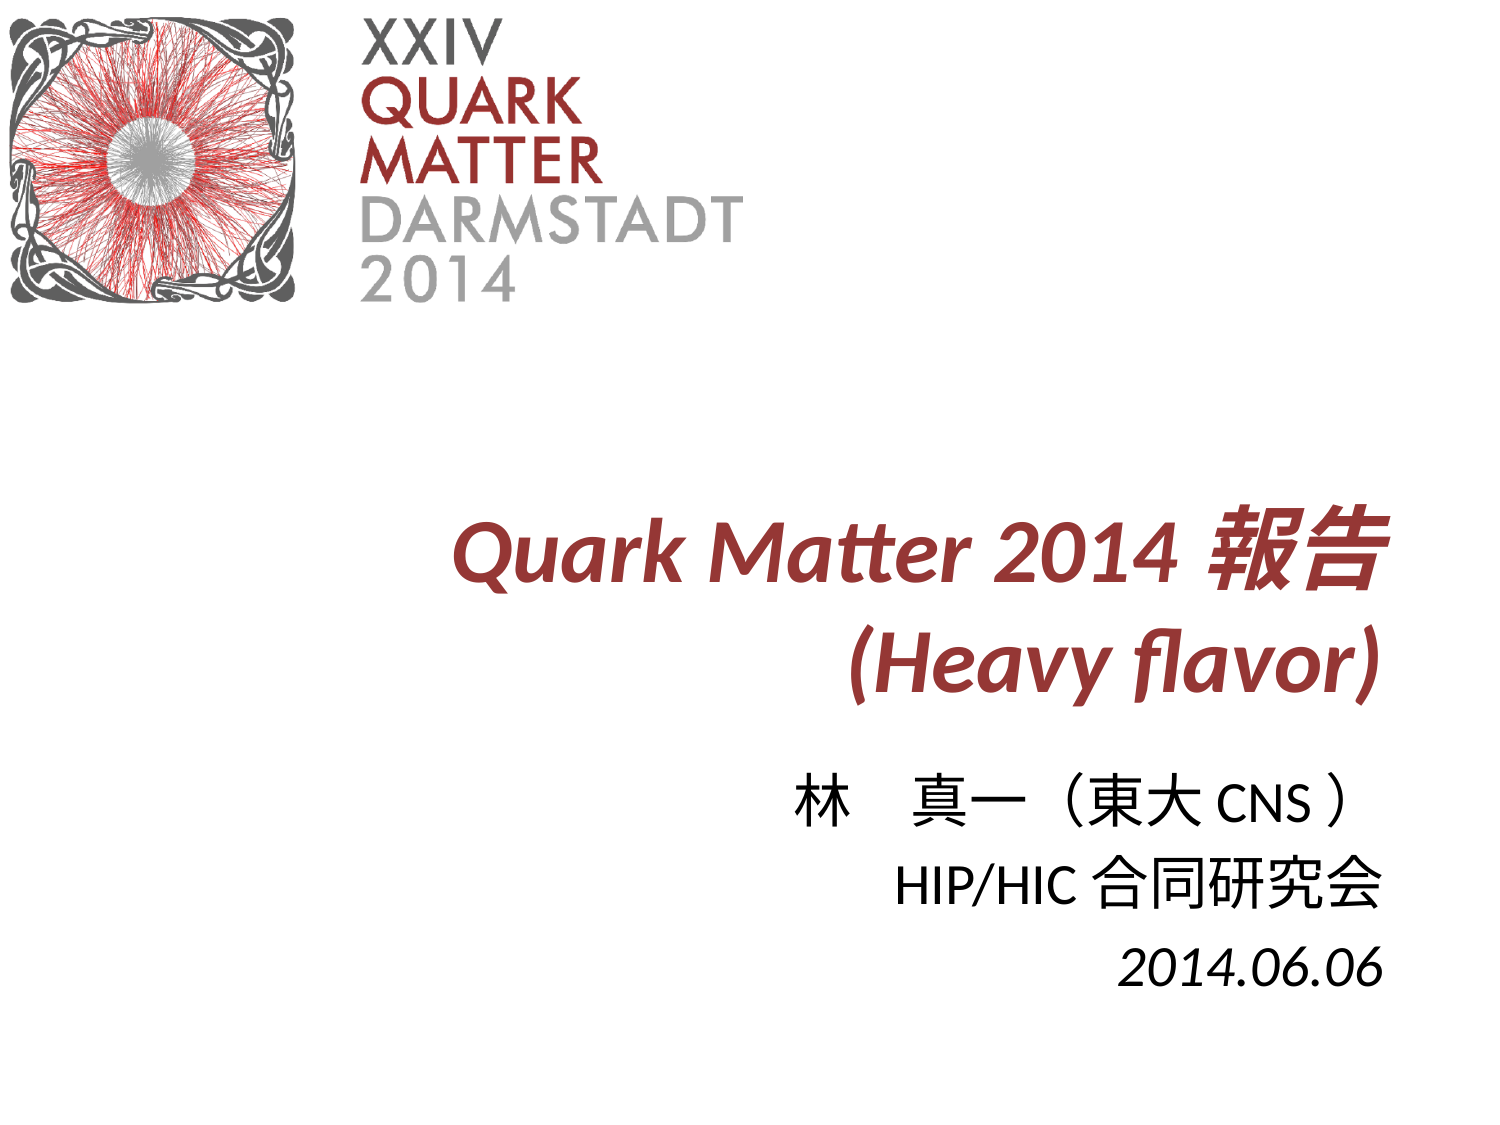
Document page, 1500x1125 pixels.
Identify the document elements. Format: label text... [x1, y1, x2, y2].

subtitle 林 真一（東大CNS） HIP/HIC合同研究会 2014.06.06 [349, 756, 1400, 1008]
title Quark Matter 2014報告 (Heavy flavor) [124, 480, 1400, 722]
